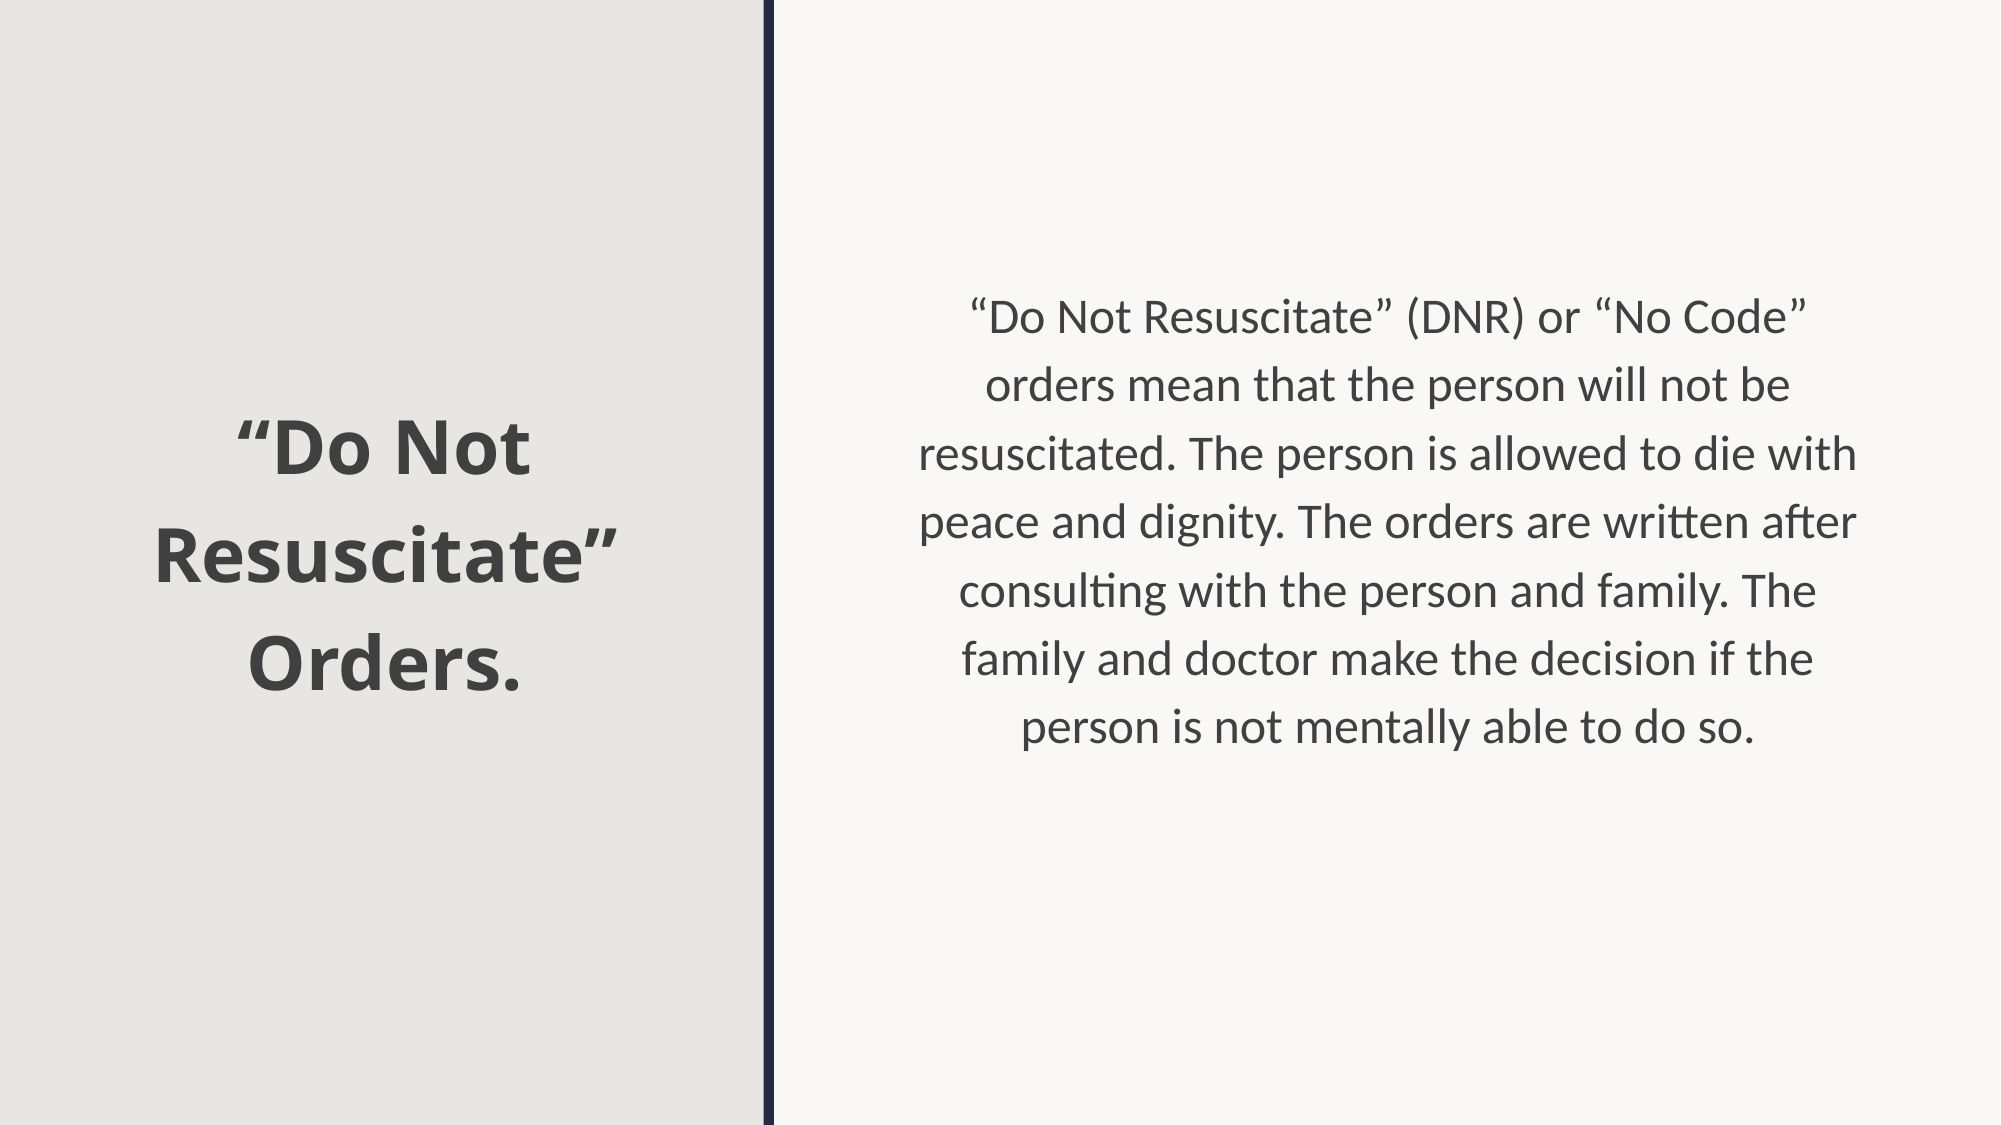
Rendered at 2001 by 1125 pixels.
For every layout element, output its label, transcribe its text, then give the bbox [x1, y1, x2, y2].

list “Do Not Resuscitate” (DNR) or “No Code” orders mean that the person will not be resuscitated. The person is allowed to die with peace and dignity. The orders are written after consulting with the person and family. The family and doctor make the decision if the person is not mentally able to do so. [881, 136, 1895, 989]
title “Do Not Resuscitate” Orders. [105, 115, 666, 969]
